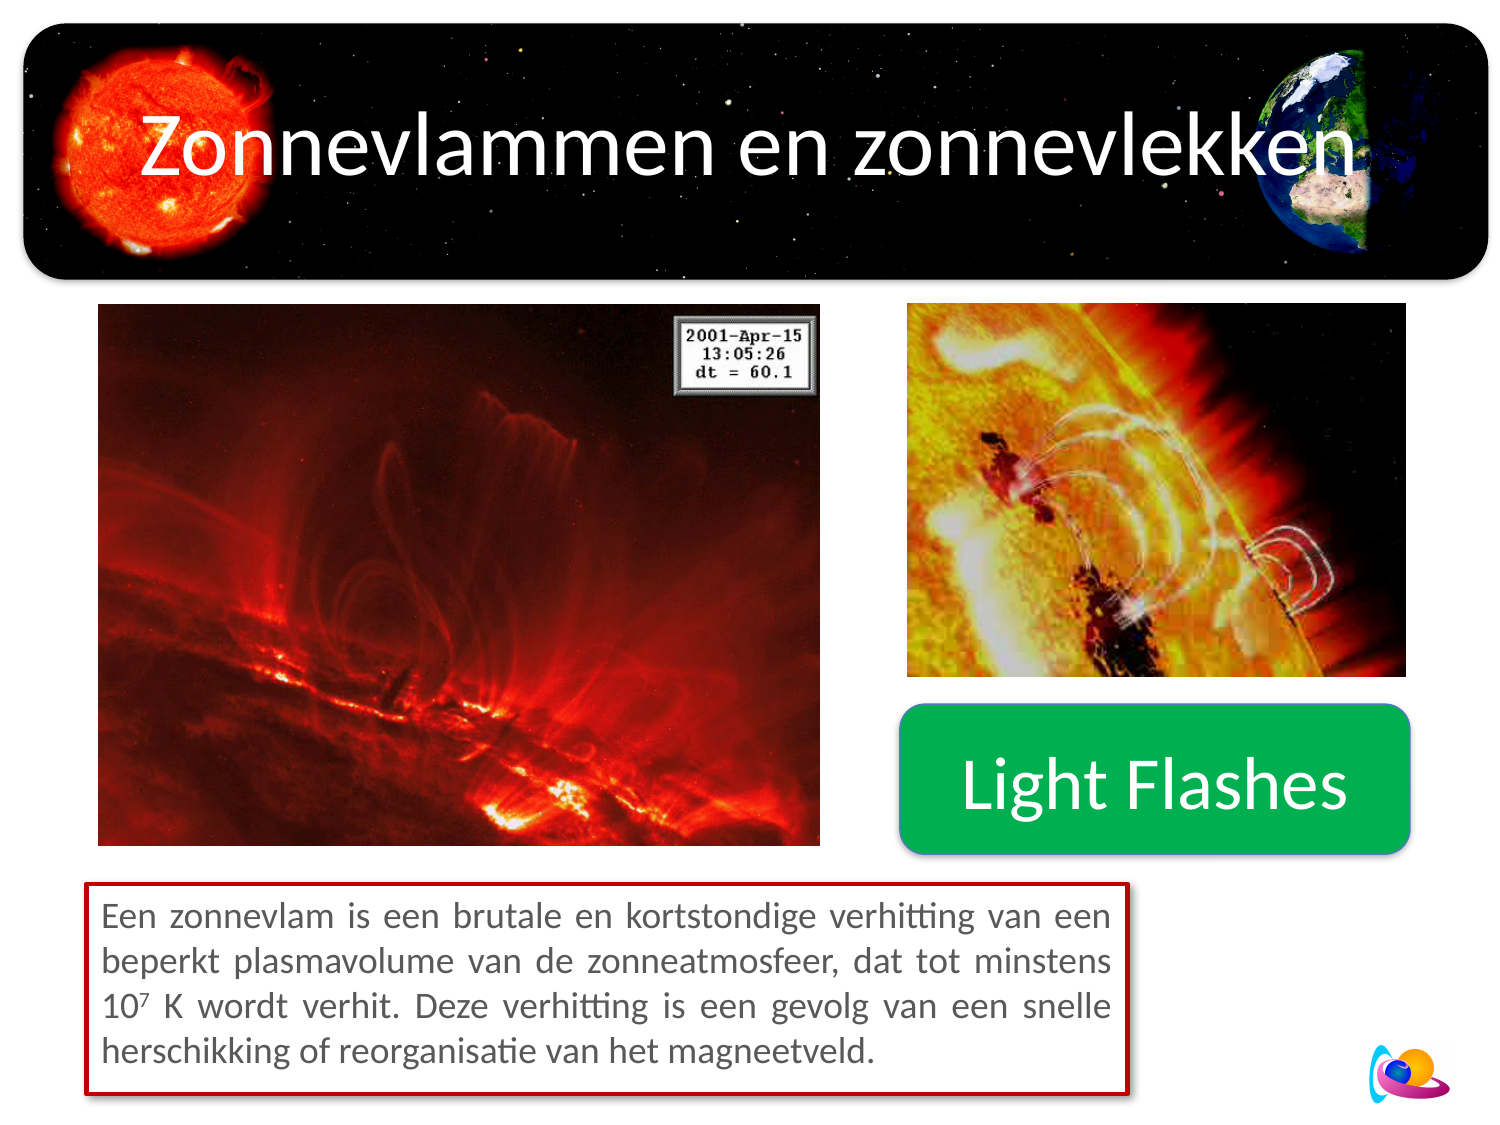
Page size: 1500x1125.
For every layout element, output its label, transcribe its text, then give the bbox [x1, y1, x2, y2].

title Zonnevlammen en zonnevlekken [75, 45, 1425, 233]
text_box Een zonnevlam is een brutale en kortstondige verhitting van een beperkt plasmavolume van de zonneatmosfeer, dat tot minstens 107 K wordt verhit. Deze verhitting is een gevolg van een snelle herschikking of reorganisatie van het magneetveld. [86, 883, 1128, 1094]
picture [23, 23, 1489, 280]
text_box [905, 302, 1407, 678]
picture [1365, 1042, 1454, 1105]
text_box Light Flashes [899, 703, 1411, 855]
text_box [97, 303, 821, 847]
